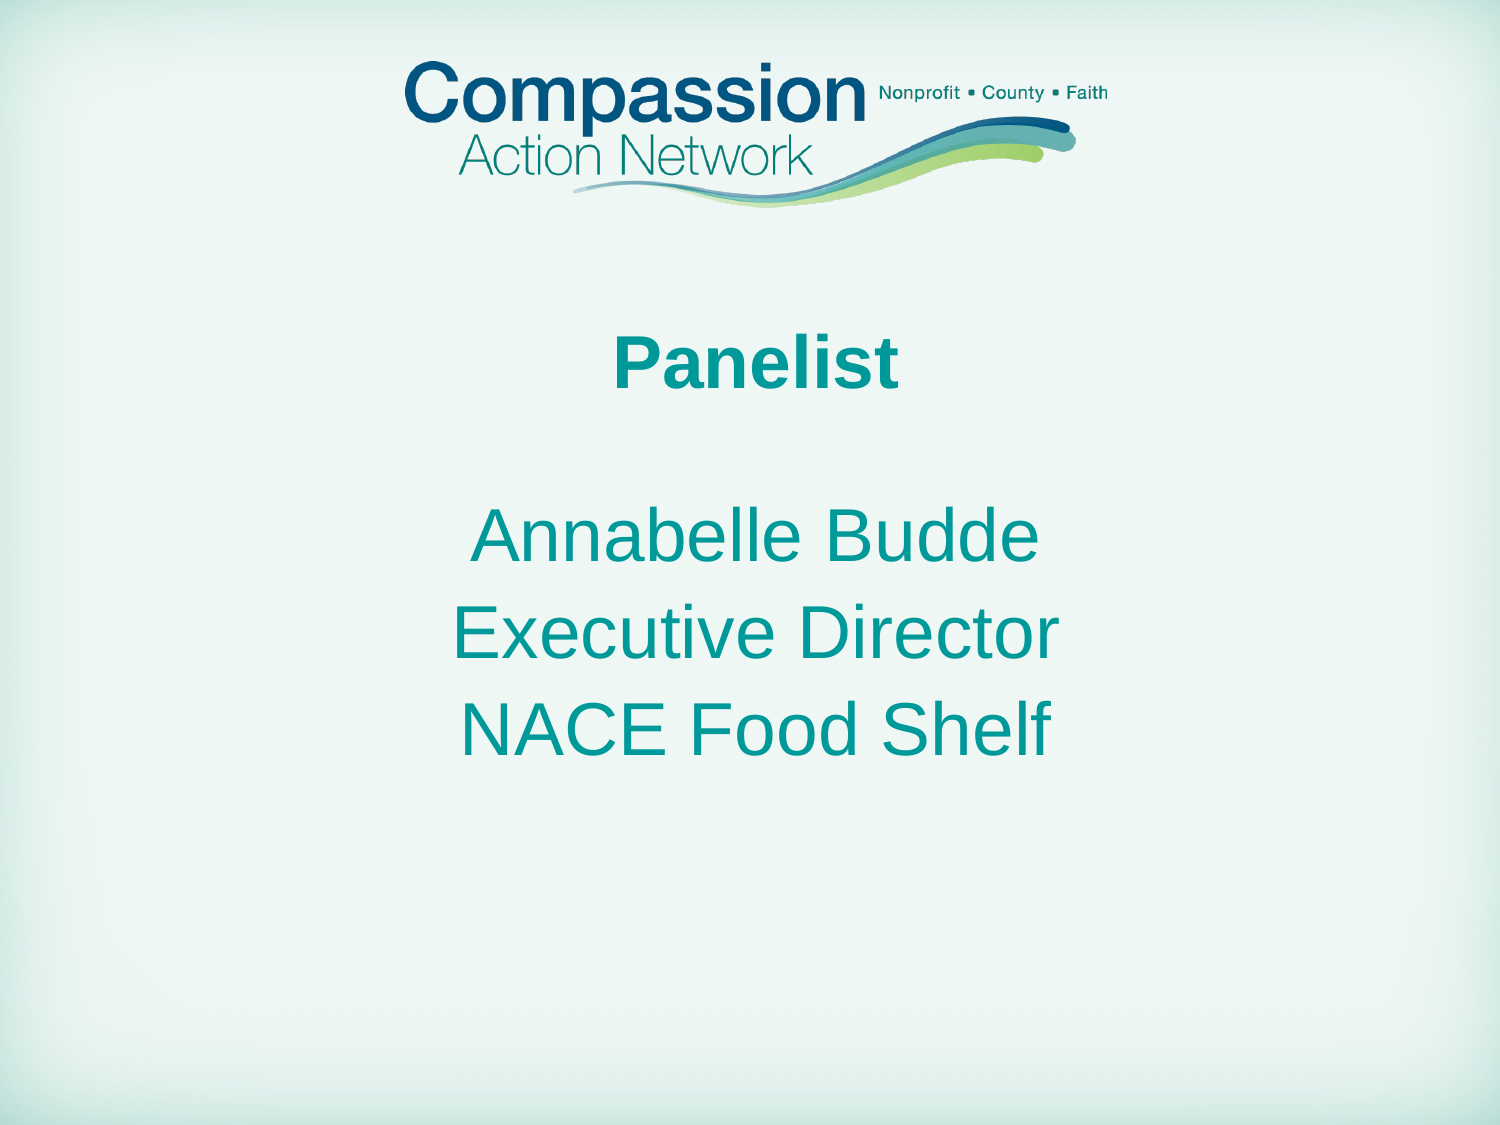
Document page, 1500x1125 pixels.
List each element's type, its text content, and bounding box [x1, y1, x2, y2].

list Panelist Annabelle Budde Executive Director NACE Food Shelf [118, 316, 1394, 849]
picture [0, 0, 1500, 1125]
